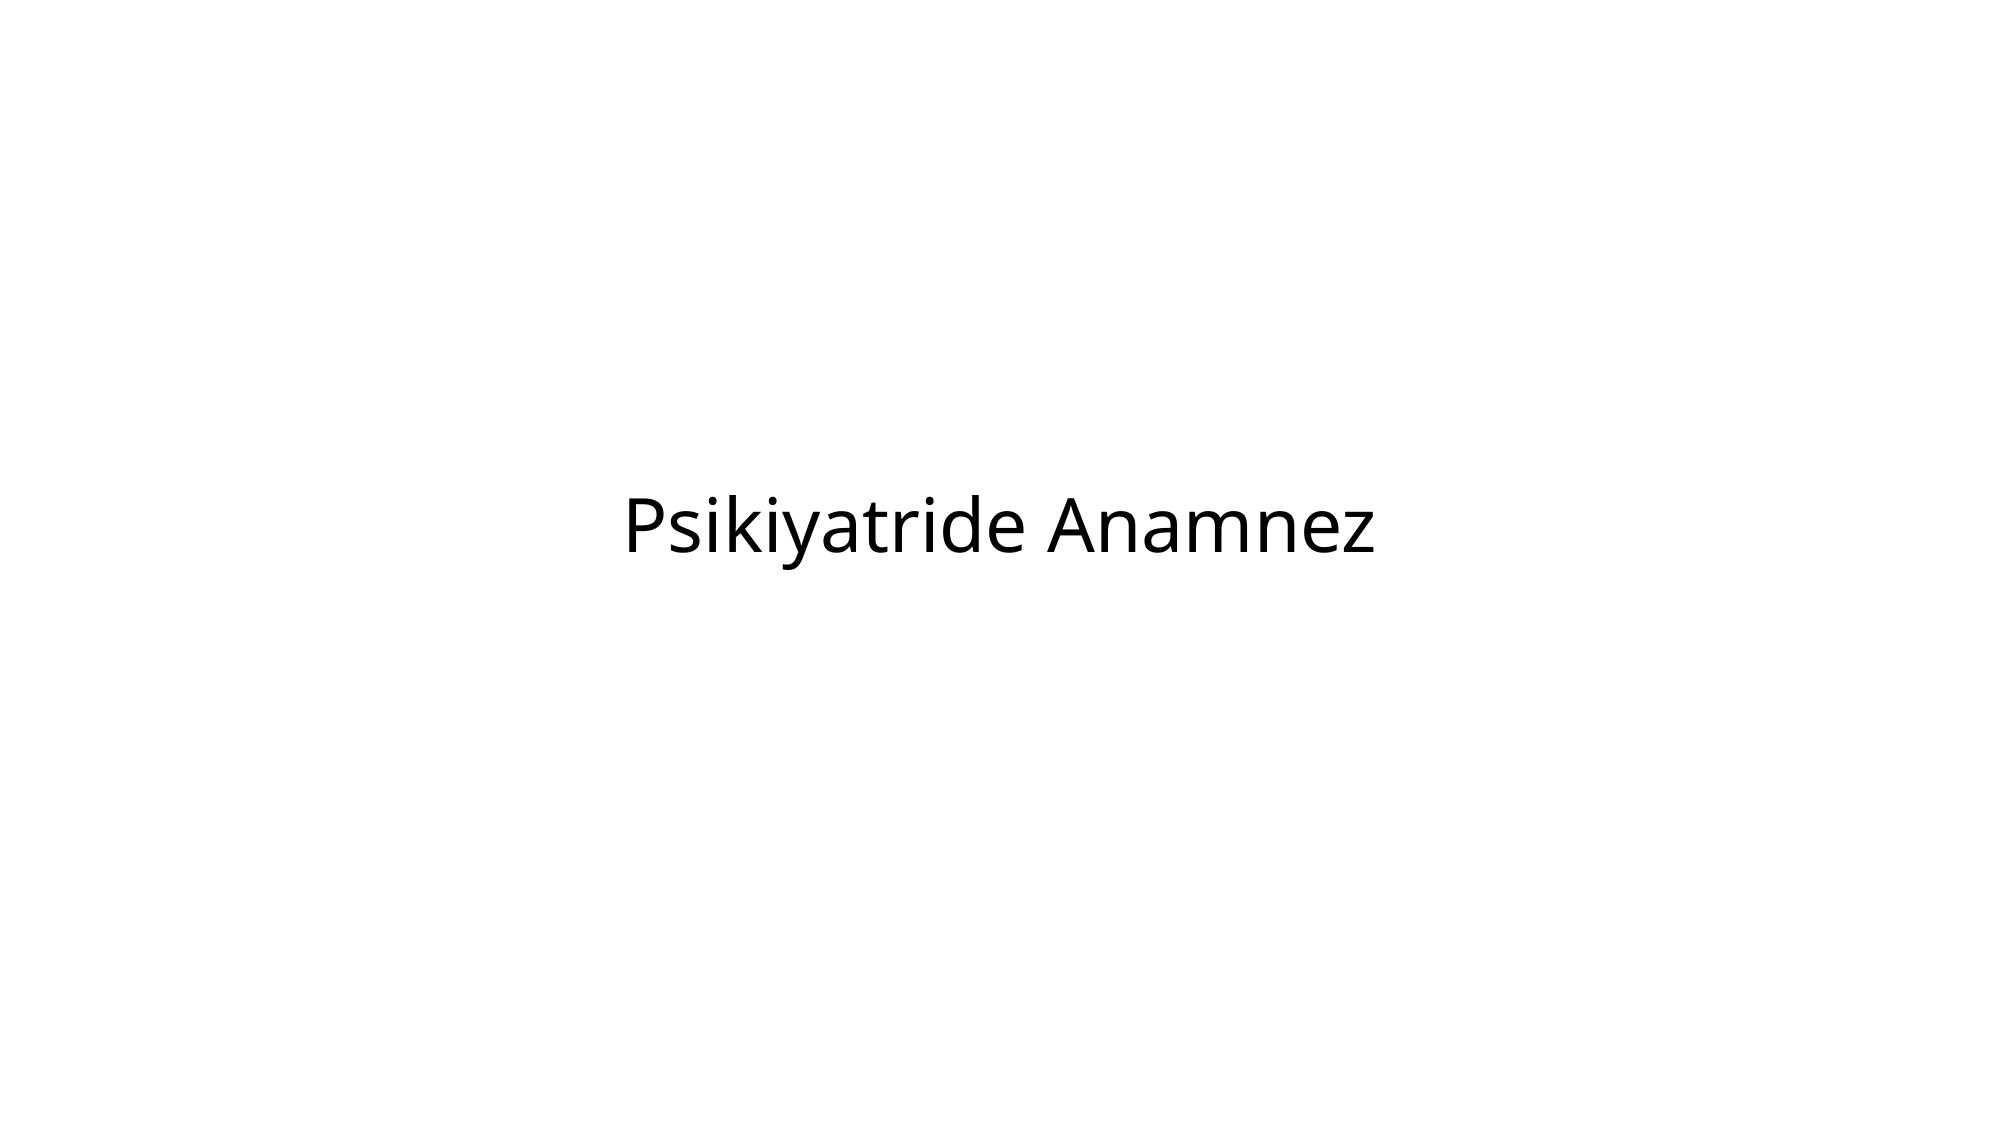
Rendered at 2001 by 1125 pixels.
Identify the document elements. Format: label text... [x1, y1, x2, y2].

title Psikiyatride Anamnez [249, 184, 1750, 576]
